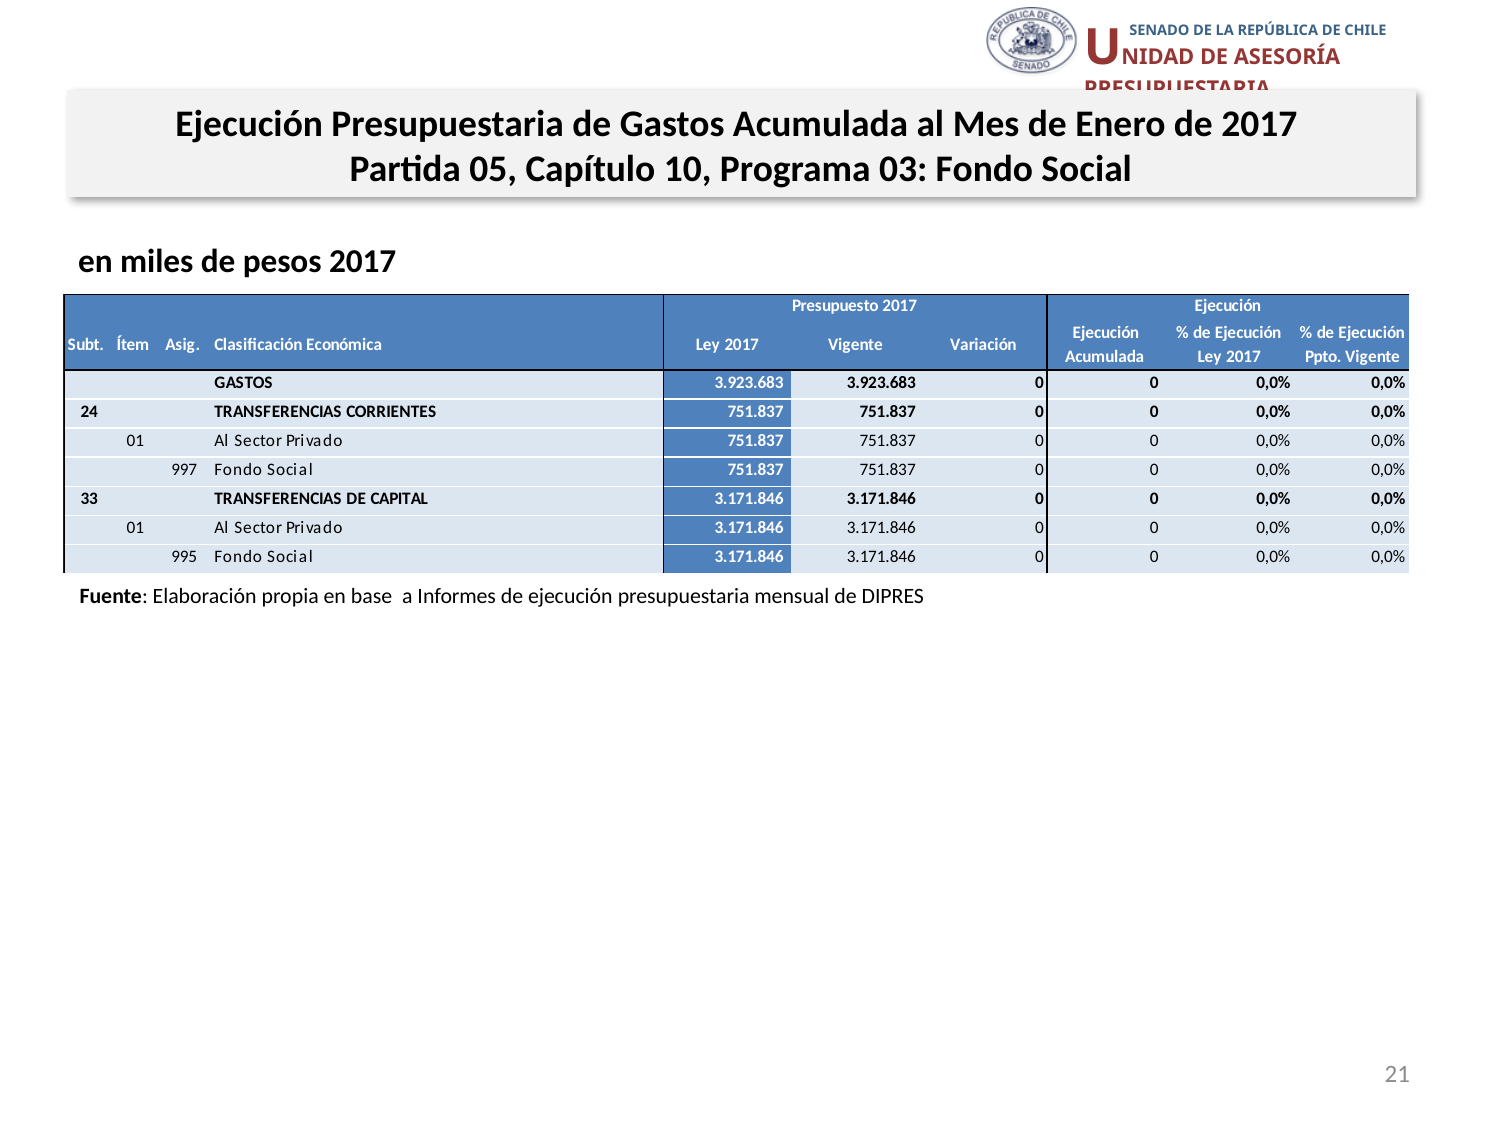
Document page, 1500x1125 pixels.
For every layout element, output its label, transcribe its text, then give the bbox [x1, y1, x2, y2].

footer Fuente: Elaboración propia en base a Informes de ejecución presupuestaria mensual de DIPRES [64, 574, 1444, 635]
text_box Ejecución Presupuestaria de Gastos Acumulada al Mes de Enero de 2017 Partida 05, Capítulo 10, Programa 03: Fondo Social [67, 90, 1415, 197]
slide_number 21 [1074, 1042, 1425, 1103]
picture [63, 293, 1411, 575]
text_box en miles de pesos 2017 [63, 231, 1414, 295]
picture [986, 7, 1079, 76]
